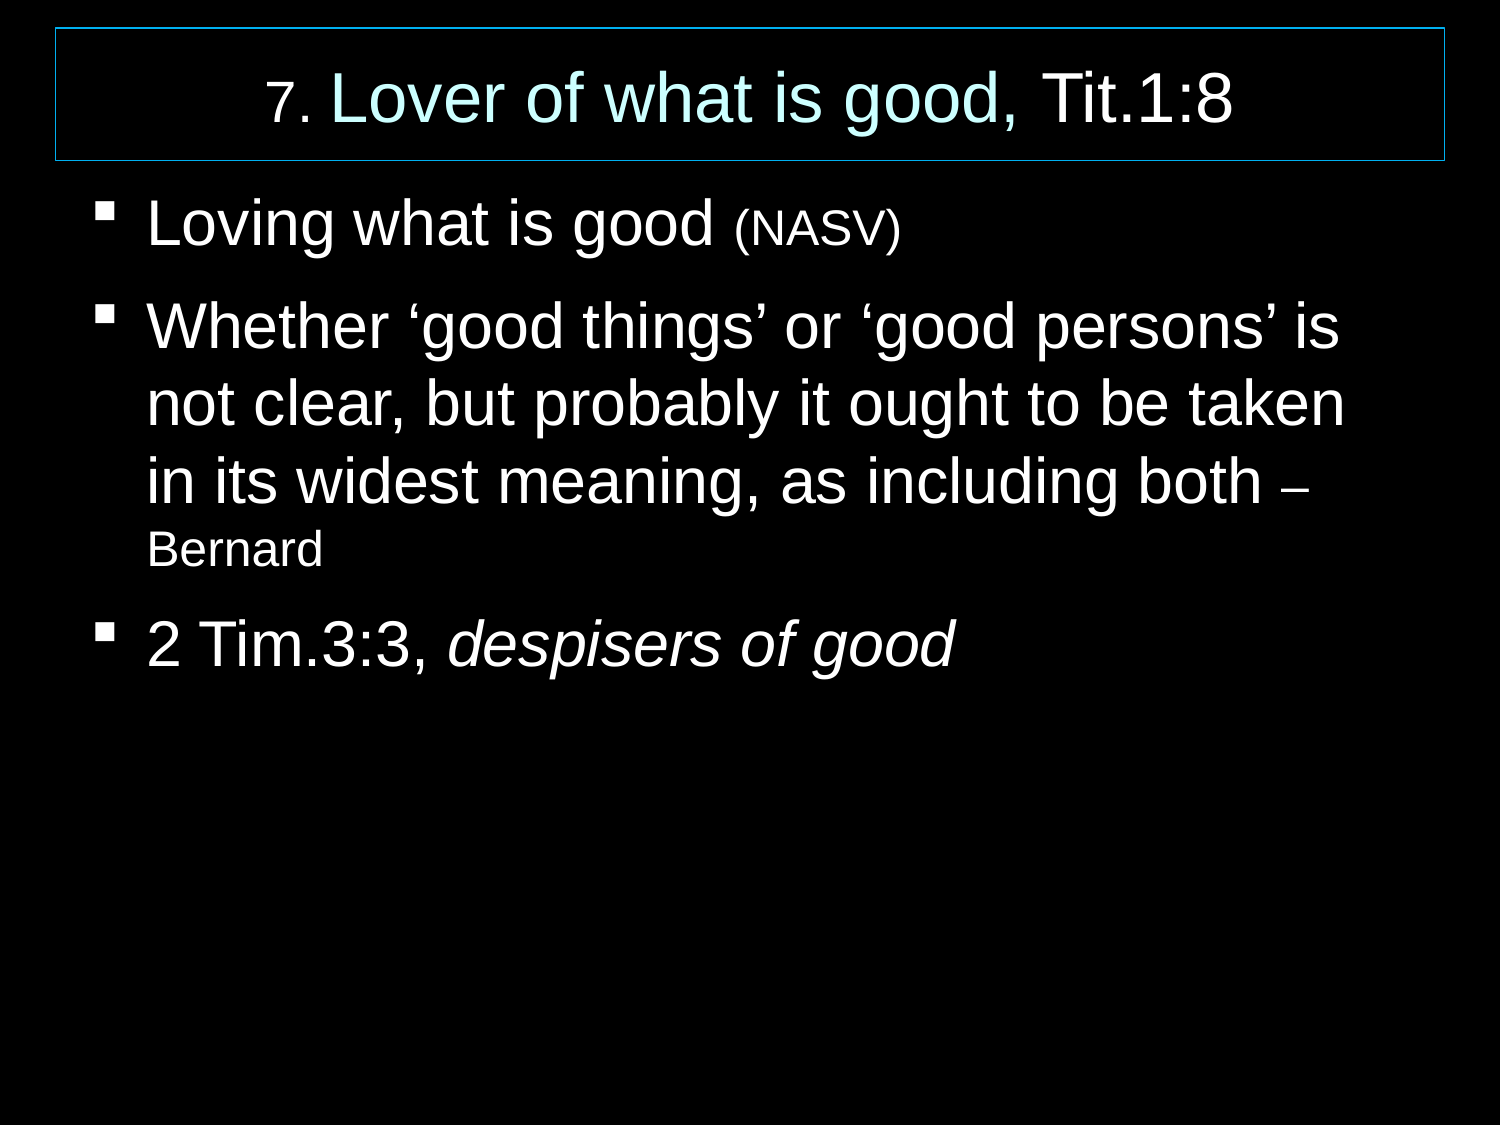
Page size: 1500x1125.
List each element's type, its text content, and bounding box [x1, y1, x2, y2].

text_box 7. Lover of what is good, Tit.1:8 [55, 27, 1445, 161]
list Loving what is good (NASV) Whether ‘good things’ or ‘good persons’ is not clear, but probably it ought to be taken in its widest meaning, as including both – Bernard 2 Tim.3:3, despisers of good [75, 173, 1425, 1049]
